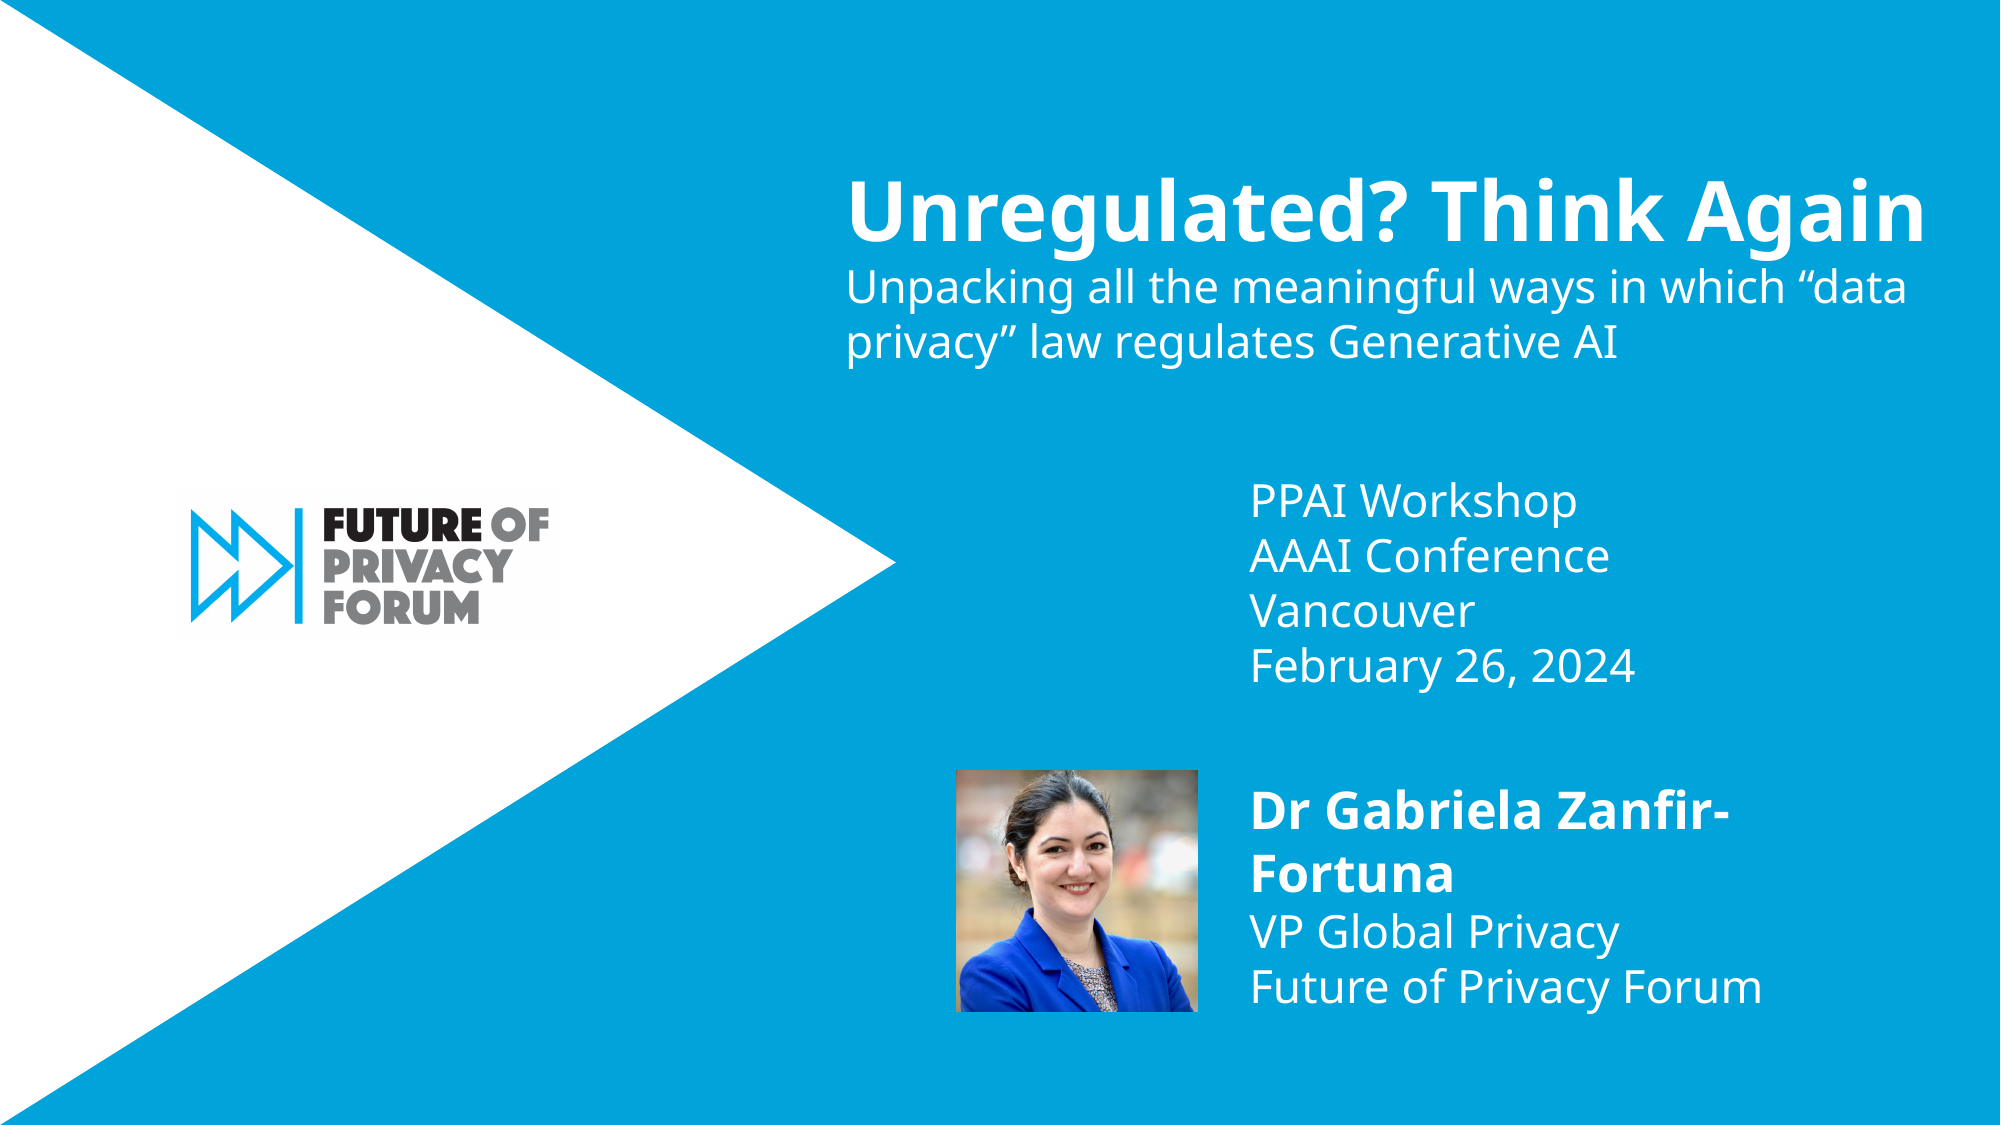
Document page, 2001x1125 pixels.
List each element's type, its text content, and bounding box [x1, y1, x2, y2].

picture [173, 486, 563, 638]
text_box Dr Gabriela Zanfir-Fortuna VP Global Privacy Future of Privacy Forum [1234, 770, 1910, 1020]
text_box PPAI Workshop AAAI Conference Vancouver February 26, 2024 [1234, 464, 1669, 700]
text_box Unregulated? Think Again Unpacking all the meaningful ways in which “data privacy” law regulates Generative AI [830, 150, 1980, 430]
picture [957, 771, 1197, 1011]
text_box [0, 0, 898, 1125]
